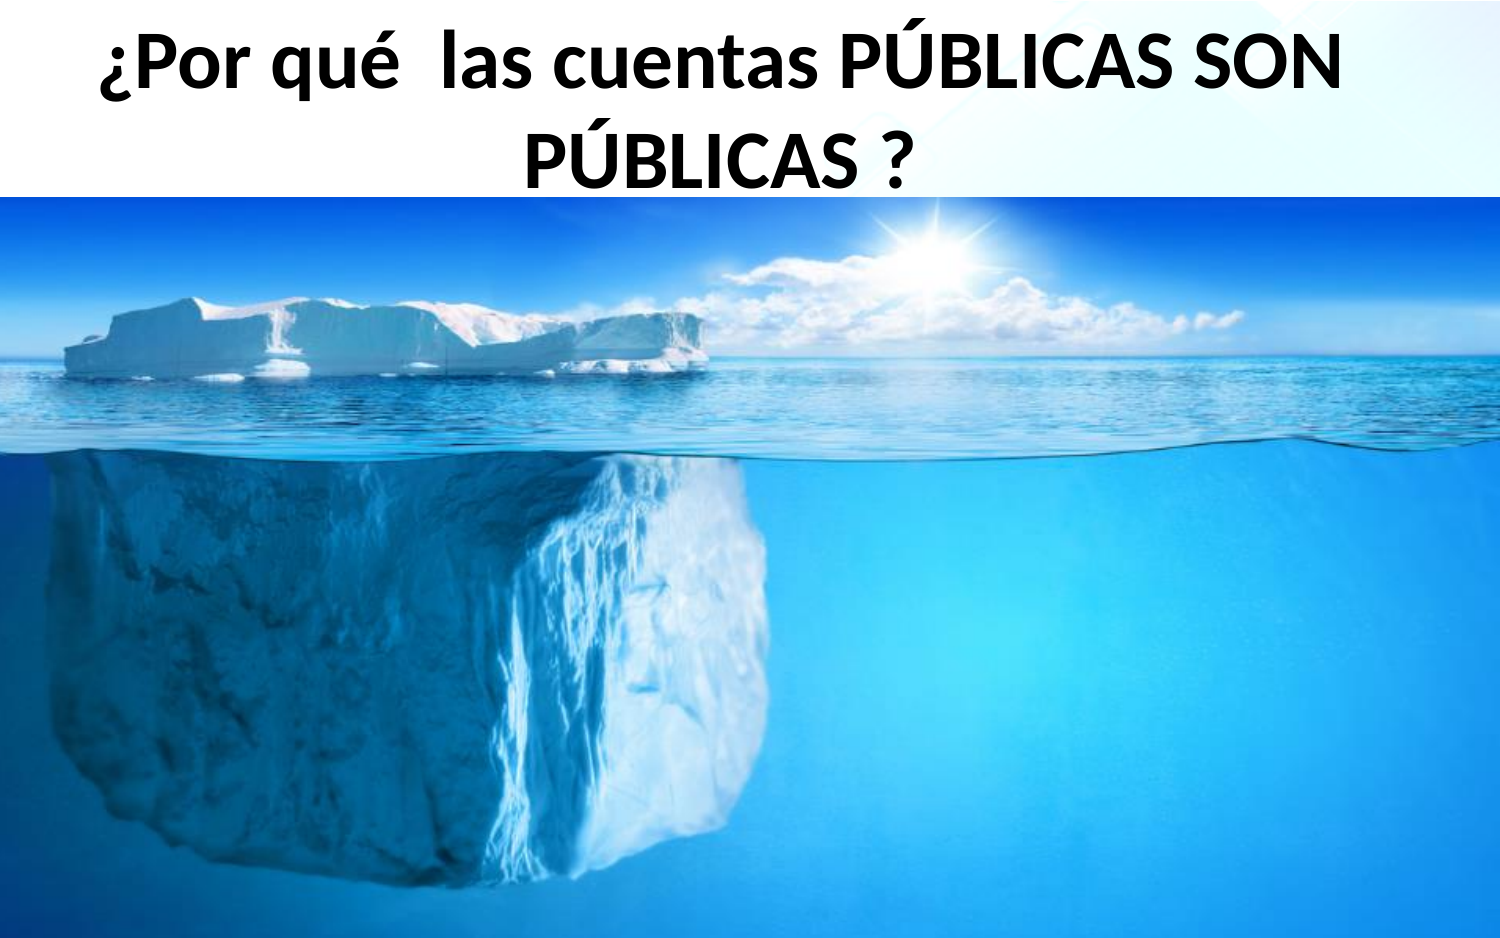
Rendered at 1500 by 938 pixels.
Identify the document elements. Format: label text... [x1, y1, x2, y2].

text_box ¿Por qué las cuentas PÚBLICAS SON PÚBLICAS ? [0, 0, 1500, 128]
picture [0, 196, 1500, 938]
